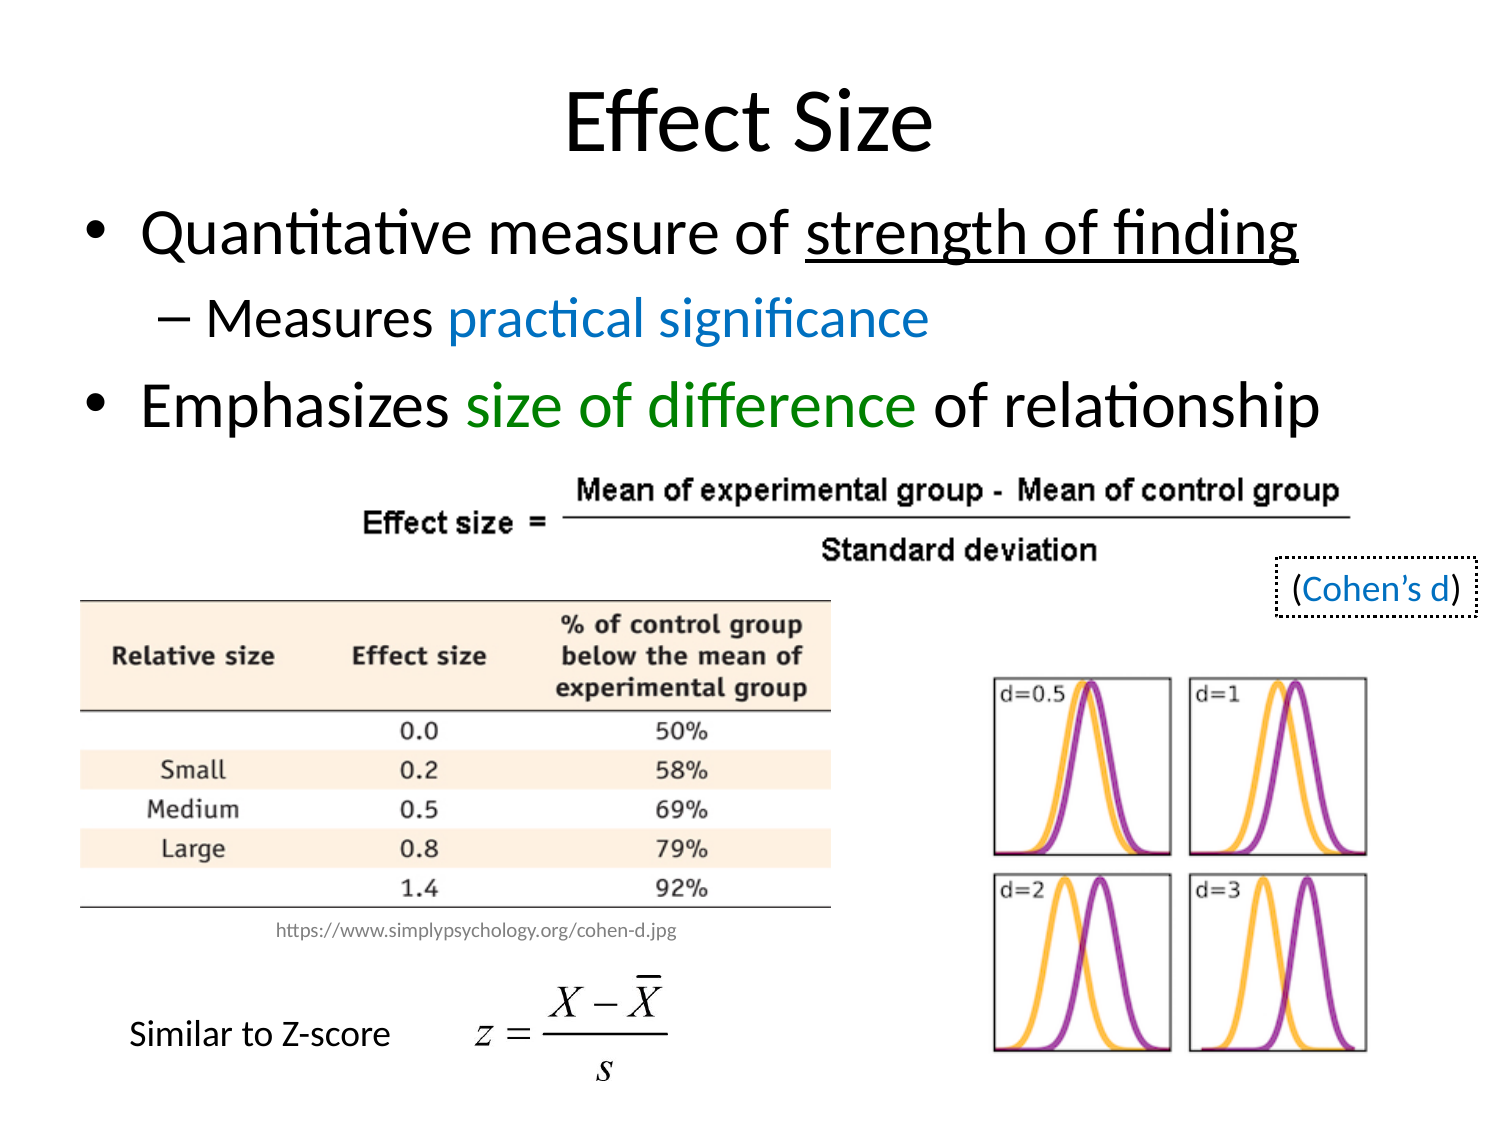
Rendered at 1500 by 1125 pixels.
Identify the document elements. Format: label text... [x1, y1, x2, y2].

title Effect Size [75, 21, 1425, 209]
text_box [80, 600, 831, 1081]
list Quantitative measure of strength of finding Measures practical significance Emphasizes size of difference of relationship [69, 181, 1420, 450]
picture [982, 671, 1374, 1063]
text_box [331, 418, 1479, 633]
